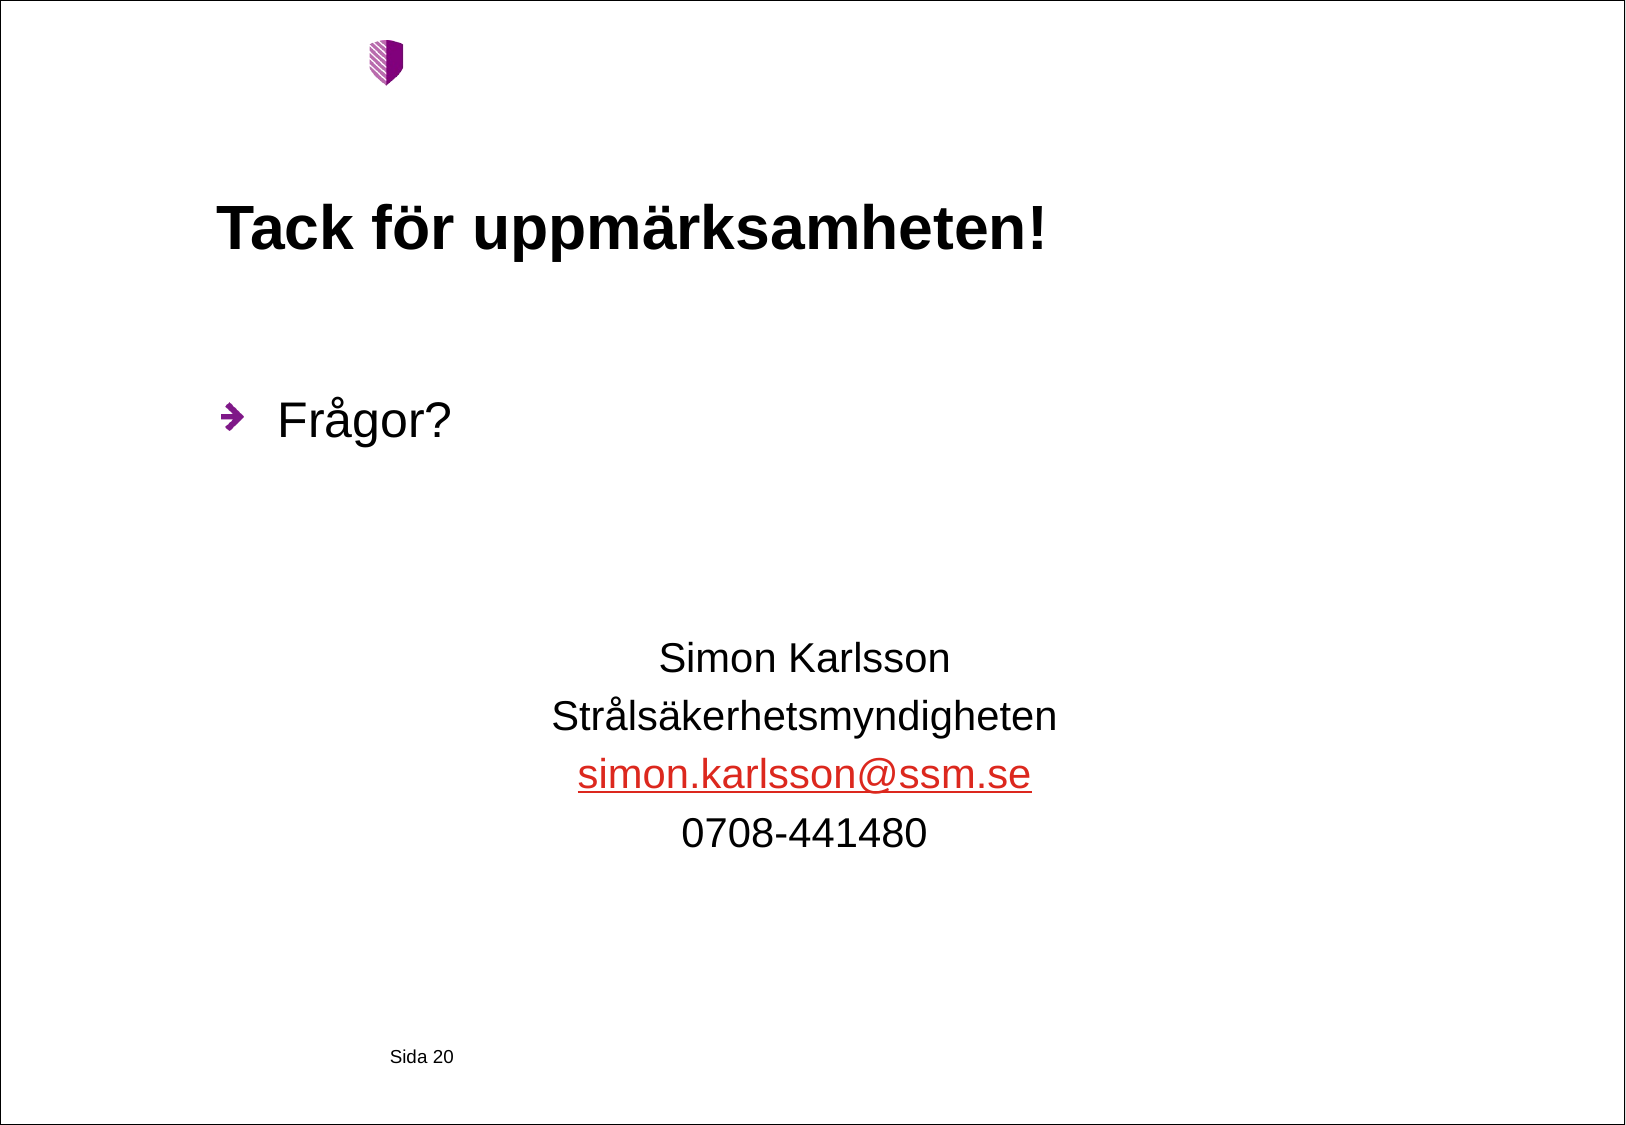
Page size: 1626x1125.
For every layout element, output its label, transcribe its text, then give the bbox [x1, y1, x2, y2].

picture [369, 40, 414, 87]
picture [221, 402, 244, 431]
title Tack för uppmärksamheten! [216, 120, 1383, 262]
list Frågor? Simon Karlsson Strålsäkerhetsmyndigheten simon.karlsson@ssm.se 0708-441480 [221, 326, 1388, 992]
slide_number Sida 20 [389, 1044, 863, 1066]
